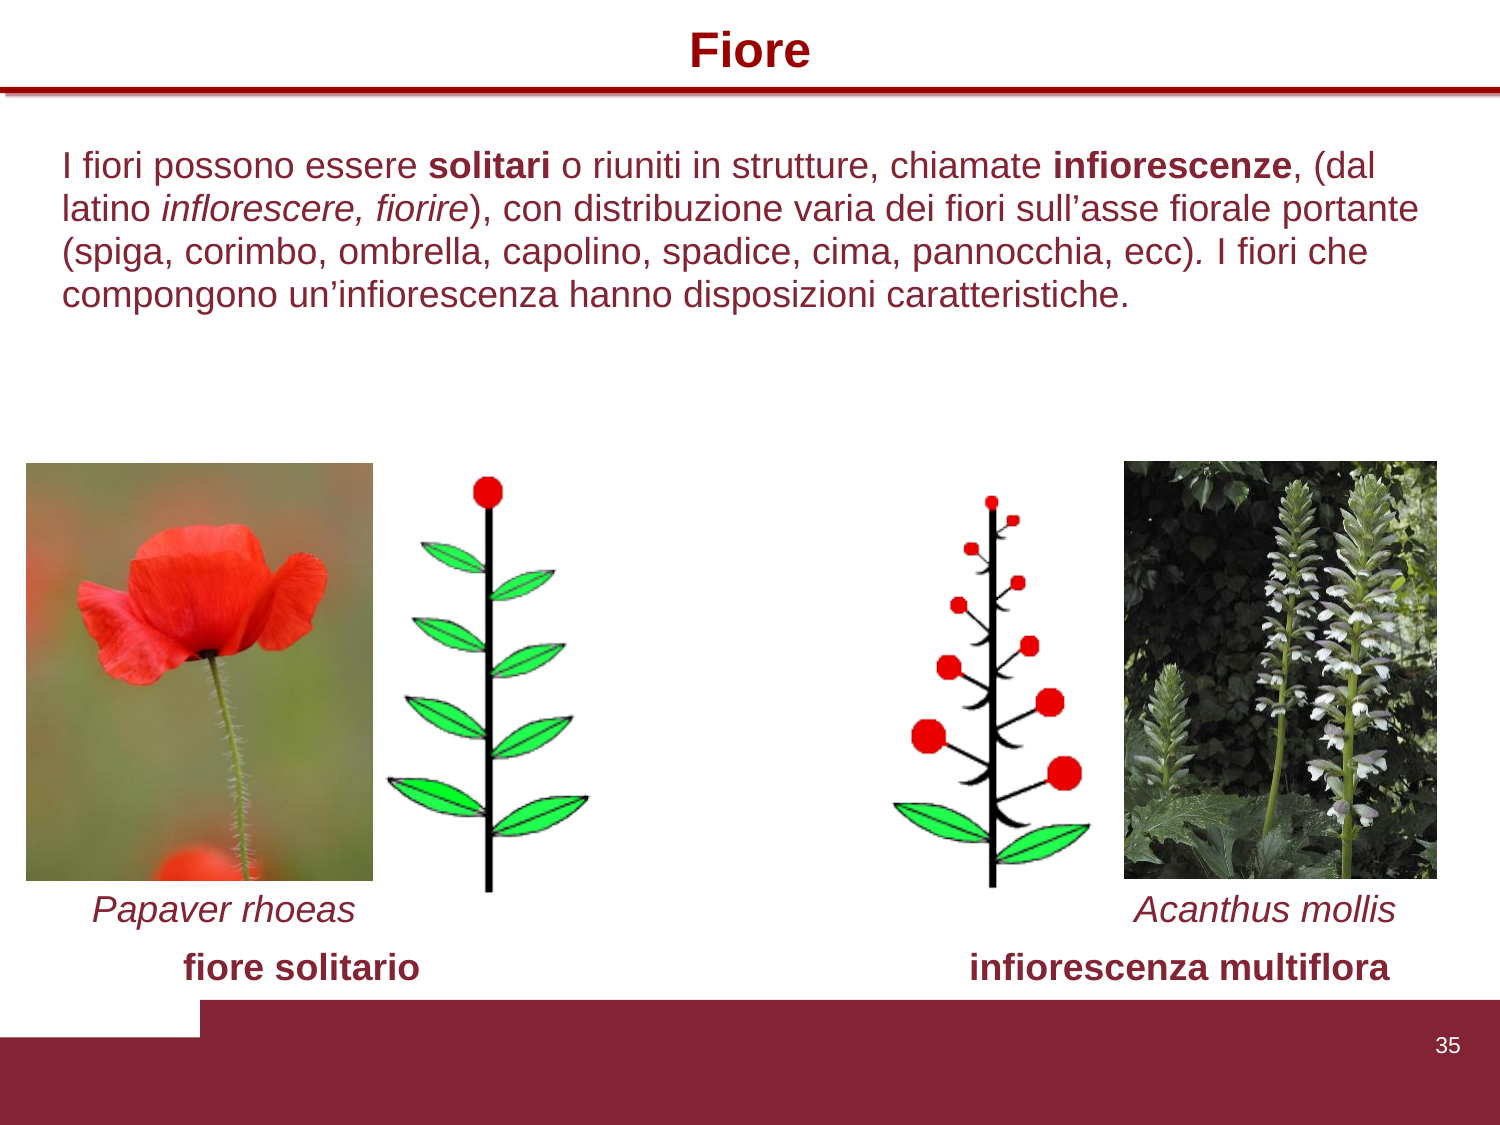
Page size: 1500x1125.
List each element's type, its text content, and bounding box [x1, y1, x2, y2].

text_box Fiore [674, 14, 827, 87]
picture [26, 463, 373, 881]
text_box Papaver rhoeas [76, 889, 371, 939]
picture [867, 461, 1101, 906]
text_box 35 [1163, 1023, 1476, 1099]
picture [378, 463, 593, 918]
picture [1123, 461, 1438, 879]
text_box Acanthus mollis [1119, 883, 1412, 938]
text_box fiore solitario [168, 938, 634, 1040]
text_box I fiori possono essere solitari o riuniti in strutture, chiamate infiorescenze, (dal latino inflorescere, fiorire), con distribuzione varia dei fiori sull’asse fiorale portante (spiga, corimbo, ombrella, capolino, spadice, cima, pannocchia, ecc). I fiori che compongono un’infiorescenza hanno disposizioni caratteristiche. [47, 137, 1453, 323]
text_box infiorescenza multiflora [954, 938, 1420, 1040]
